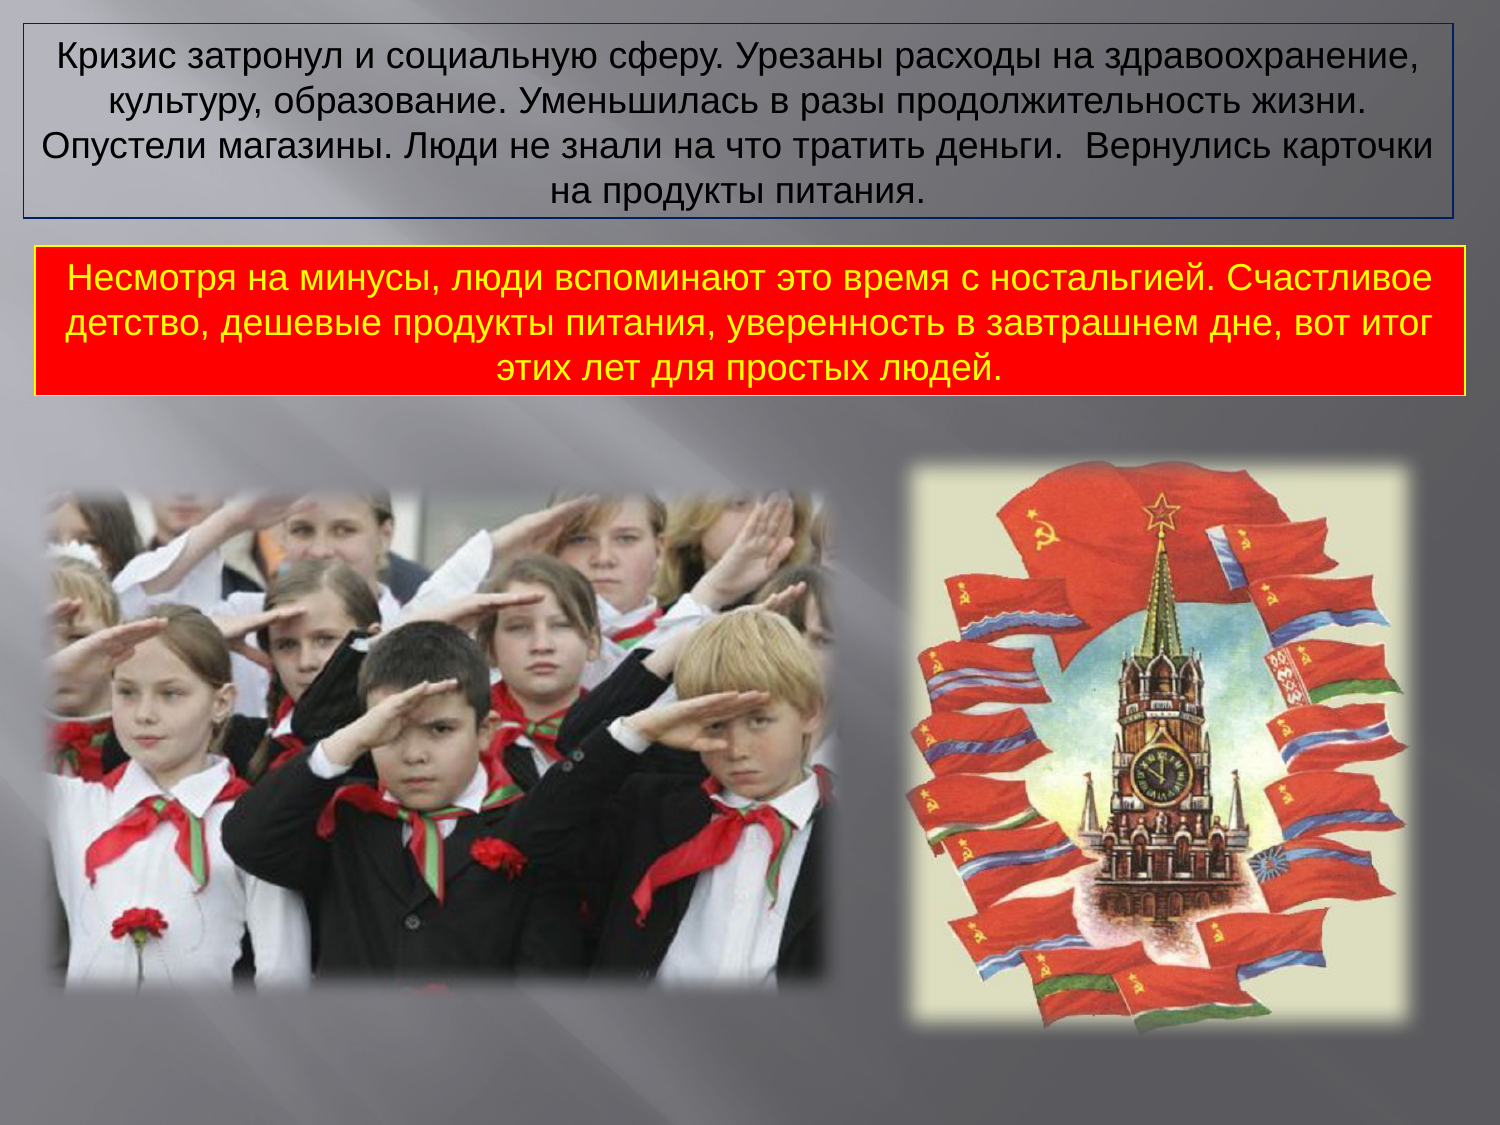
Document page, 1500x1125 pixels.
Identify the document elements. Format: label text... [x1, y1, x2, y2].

picture [890, 445, 1429, 1044]
text_box Несмотря на минусы, люди вспоминают это время с ностальгией. Счастливое детство, дешевые продукты питания, уверенность в завтрашнем дне, вот итог этих лет для простых людей. [35, 246, 1465, 396]
picture [34, 480, 845, 1000]
text_box Кризис затронул и социальную сферу. Урезаны расходы на здравоохранение, культуру, образование. Уменьшилась в разы продолжительность жизни. Опустели магазины. Люди не знали на что тратить деньги. Вернулись карточки на продукты питания. [23, 23, 1454, 219]
